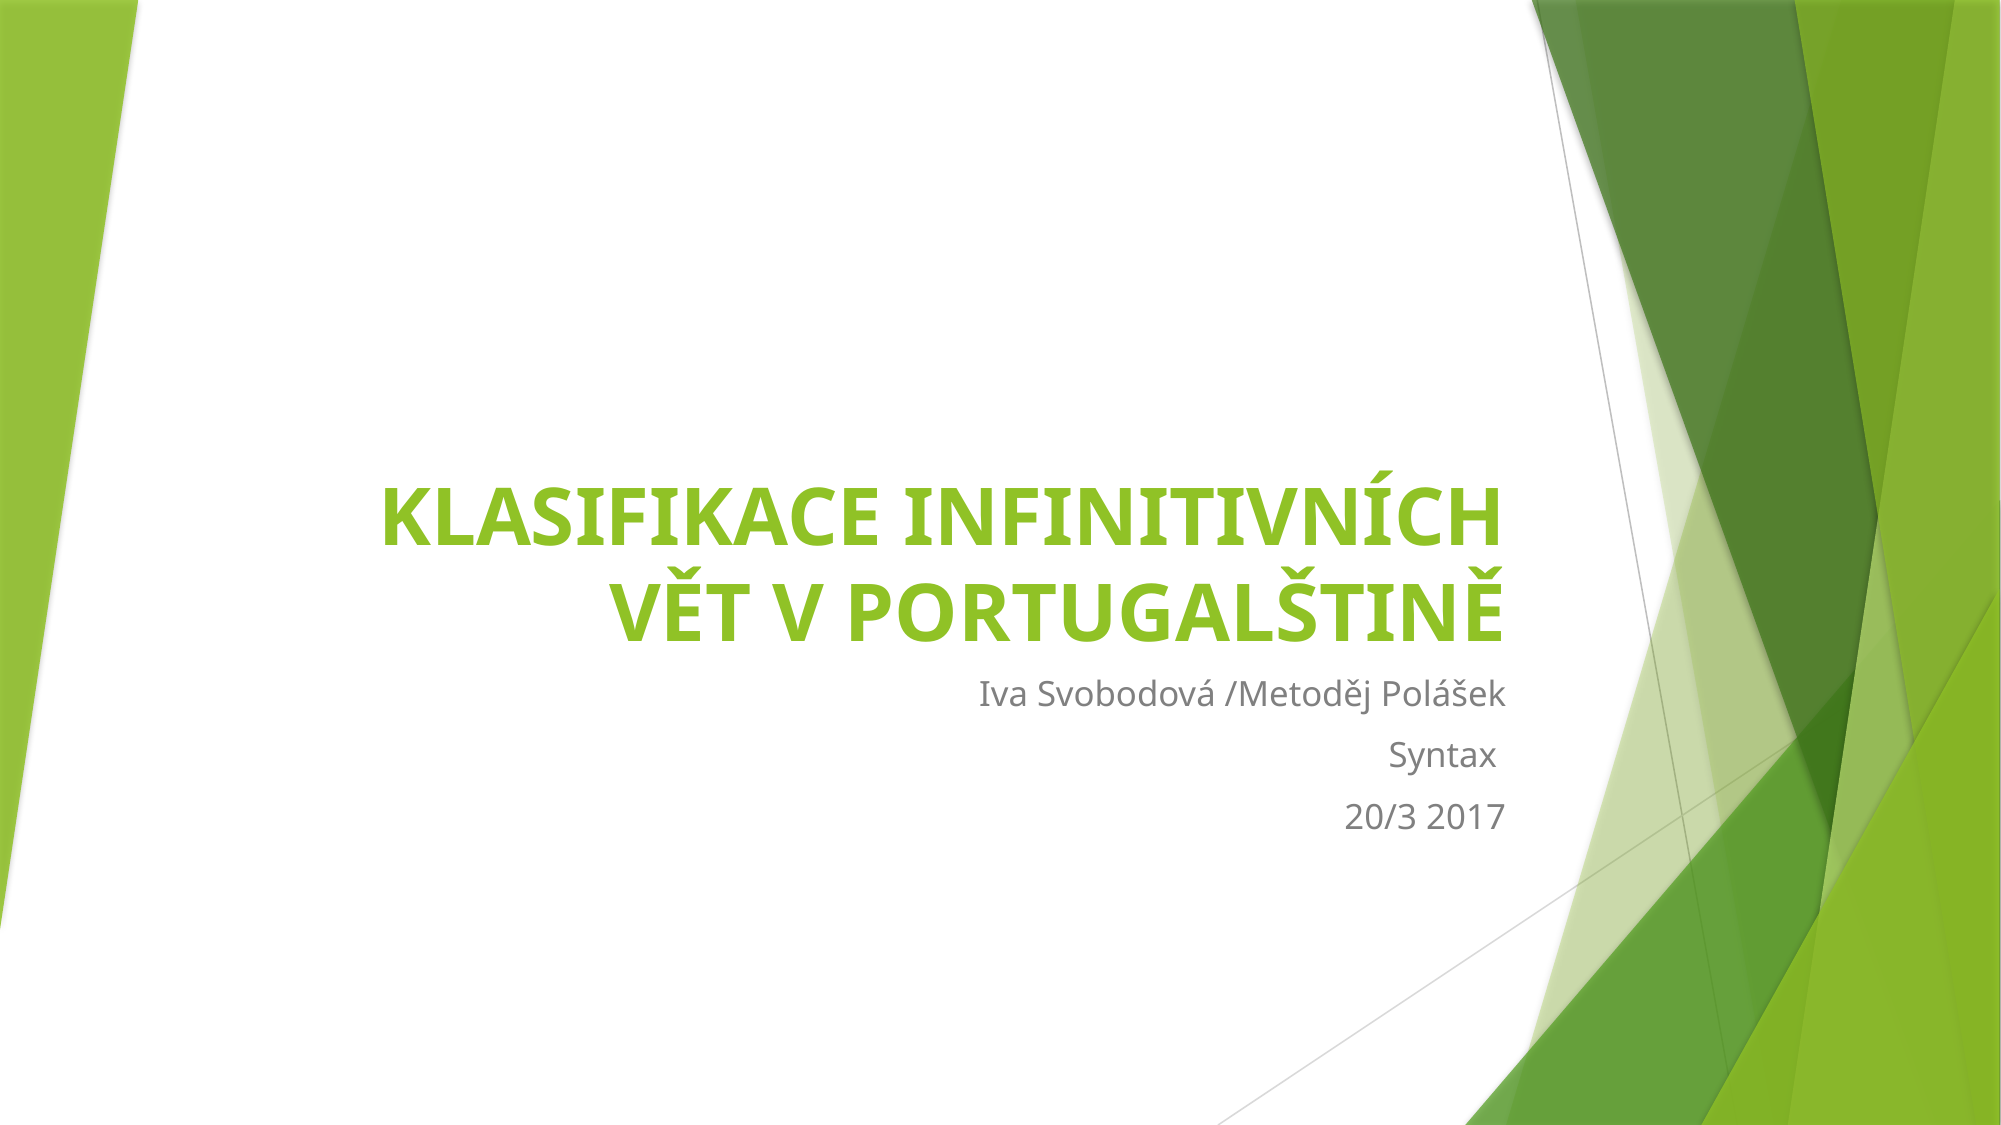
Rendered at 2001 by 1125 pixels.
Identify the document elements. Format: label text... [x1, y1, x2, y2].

subtitle Iva Svobodová /Metoděj Polášek Syntax 20/3 2017 [247, 664, 1522, 845]
title KLASIFIKACE INFINITIVNÍCH VĚT V PORTUGALŠTINĚ [247, 394, 1522, 664]
